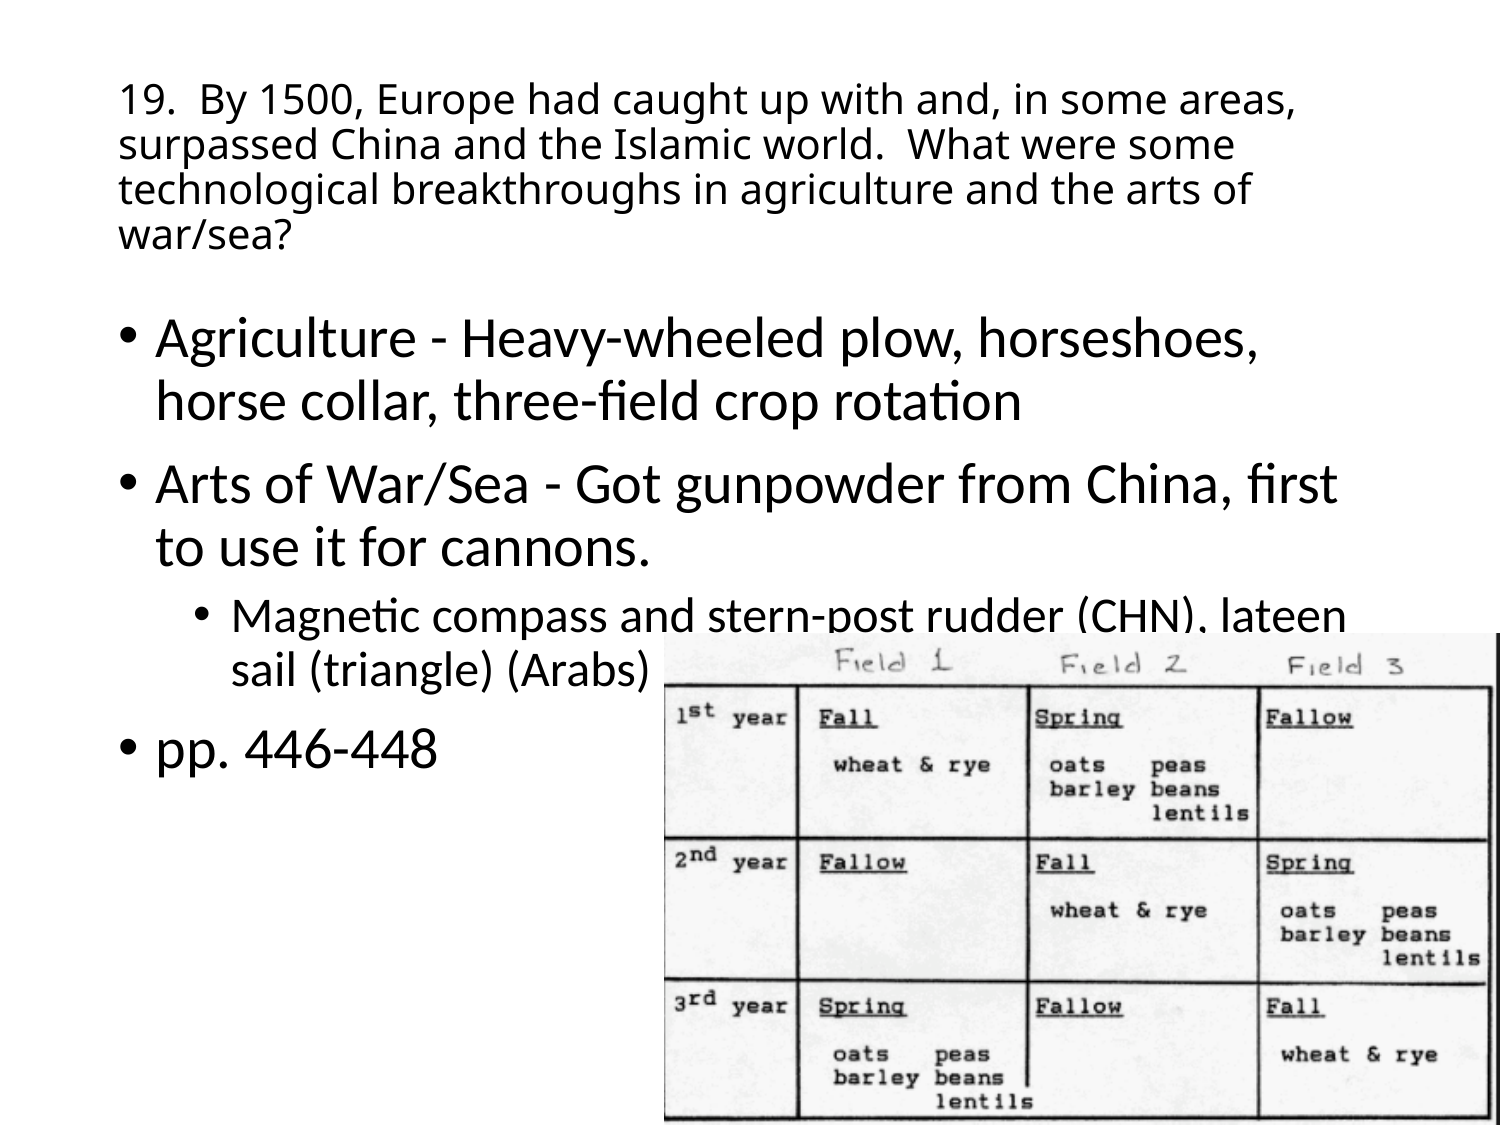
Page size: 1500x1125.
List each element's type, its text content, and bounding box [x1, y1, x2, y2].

list Agriculture - Heavy-wheeled plow, horseshoes, horse collar, three-field crop rotation Arts of War/Sea - Got gunpowder from China, first to use it for cannons. Magnetic compass and stern-post rudder (CHN), lateen sail (triangle) (Arabs) pp. 446-448 [103, 299, 1397, 1014]
picture [664, 633, 1500, 1125]
title 19. By 1500, Europe had caught up with and, in some areas, surpassed China and the Islamic world. What were some technological breakthroughs in agriculture and the arts of war/sea? [103, 59, 1397, 278]
